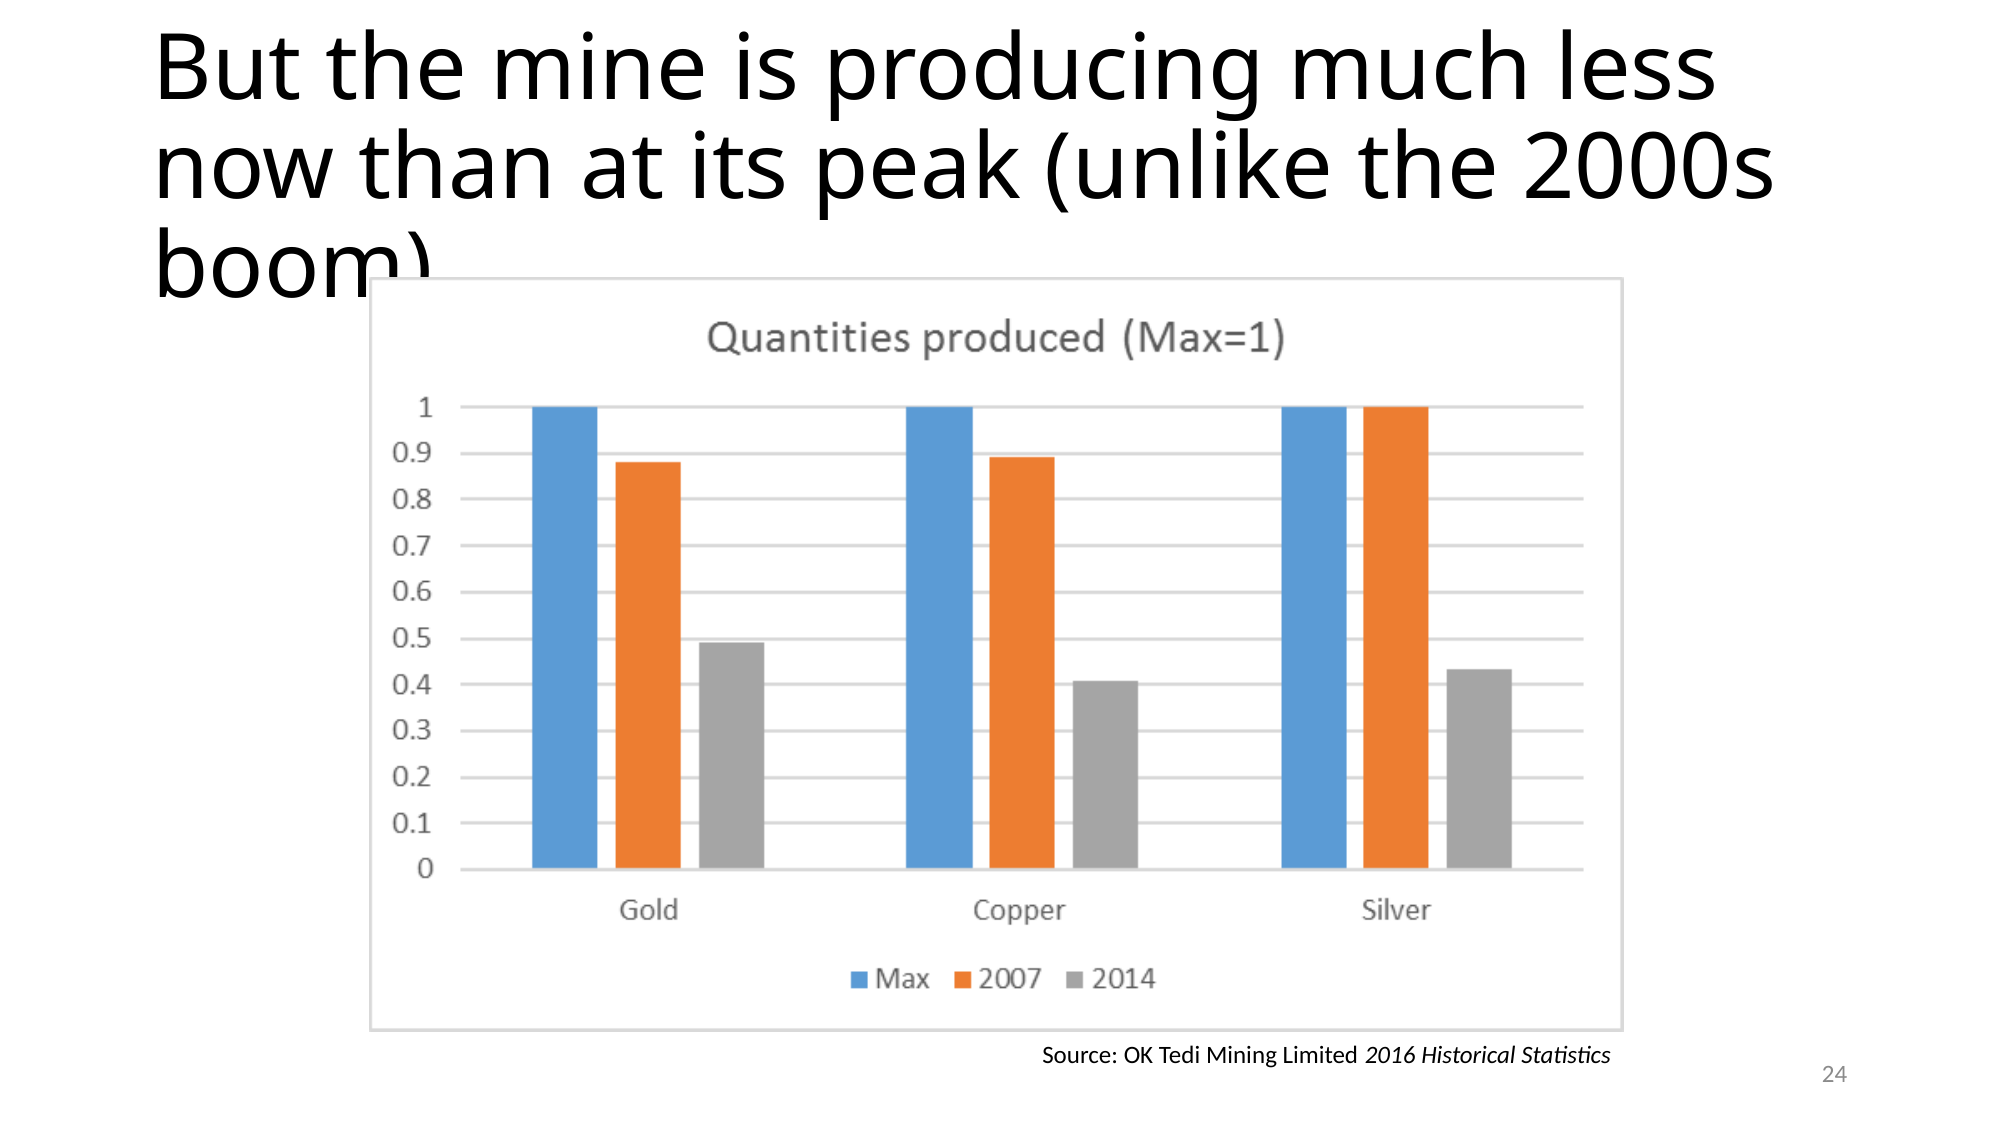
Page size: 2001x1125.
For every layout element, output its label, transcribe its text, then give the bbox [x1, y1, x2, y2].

text_box Source: OK Tedi Mining Limited 2016 Historical Statistics [1027, 1031, 1663, 1077]
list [369, 277, 1624, 1032]
slide_number 24 [1412, 1042, 1863, 1103]
title But the mine is producing much less now than at its peak (unlike the 2000s boom) [137, 59, 1863, 278]
